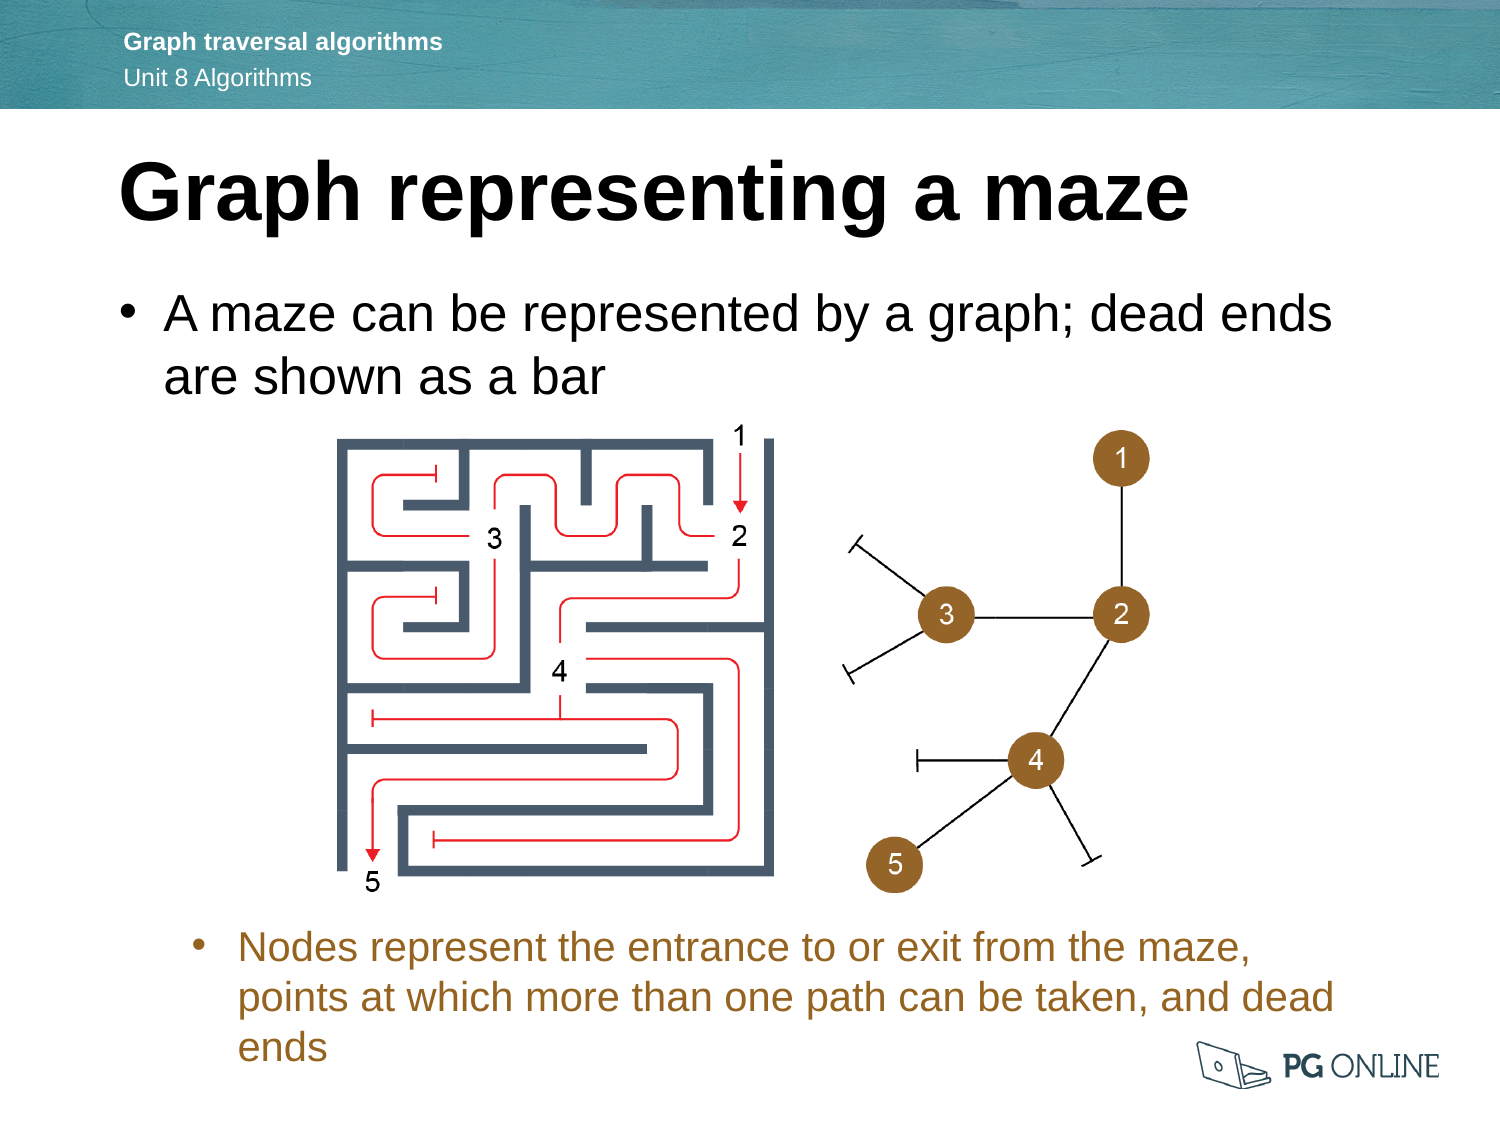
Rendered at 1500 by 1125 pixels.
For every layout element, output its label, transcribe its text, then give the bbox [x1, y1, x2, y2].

list Graph representing a maze [118, 148, 1401, 259]
picture [0, 0, 1500, 109]
picture [319, 415, 1177, 908]
list A maze can be represented by a graph; dead ends are shown as a bar Nodes represent the entrance to or exit from the maze, points at which more than one path can be taken, and dead ends [118, 279, 1386, 847]
